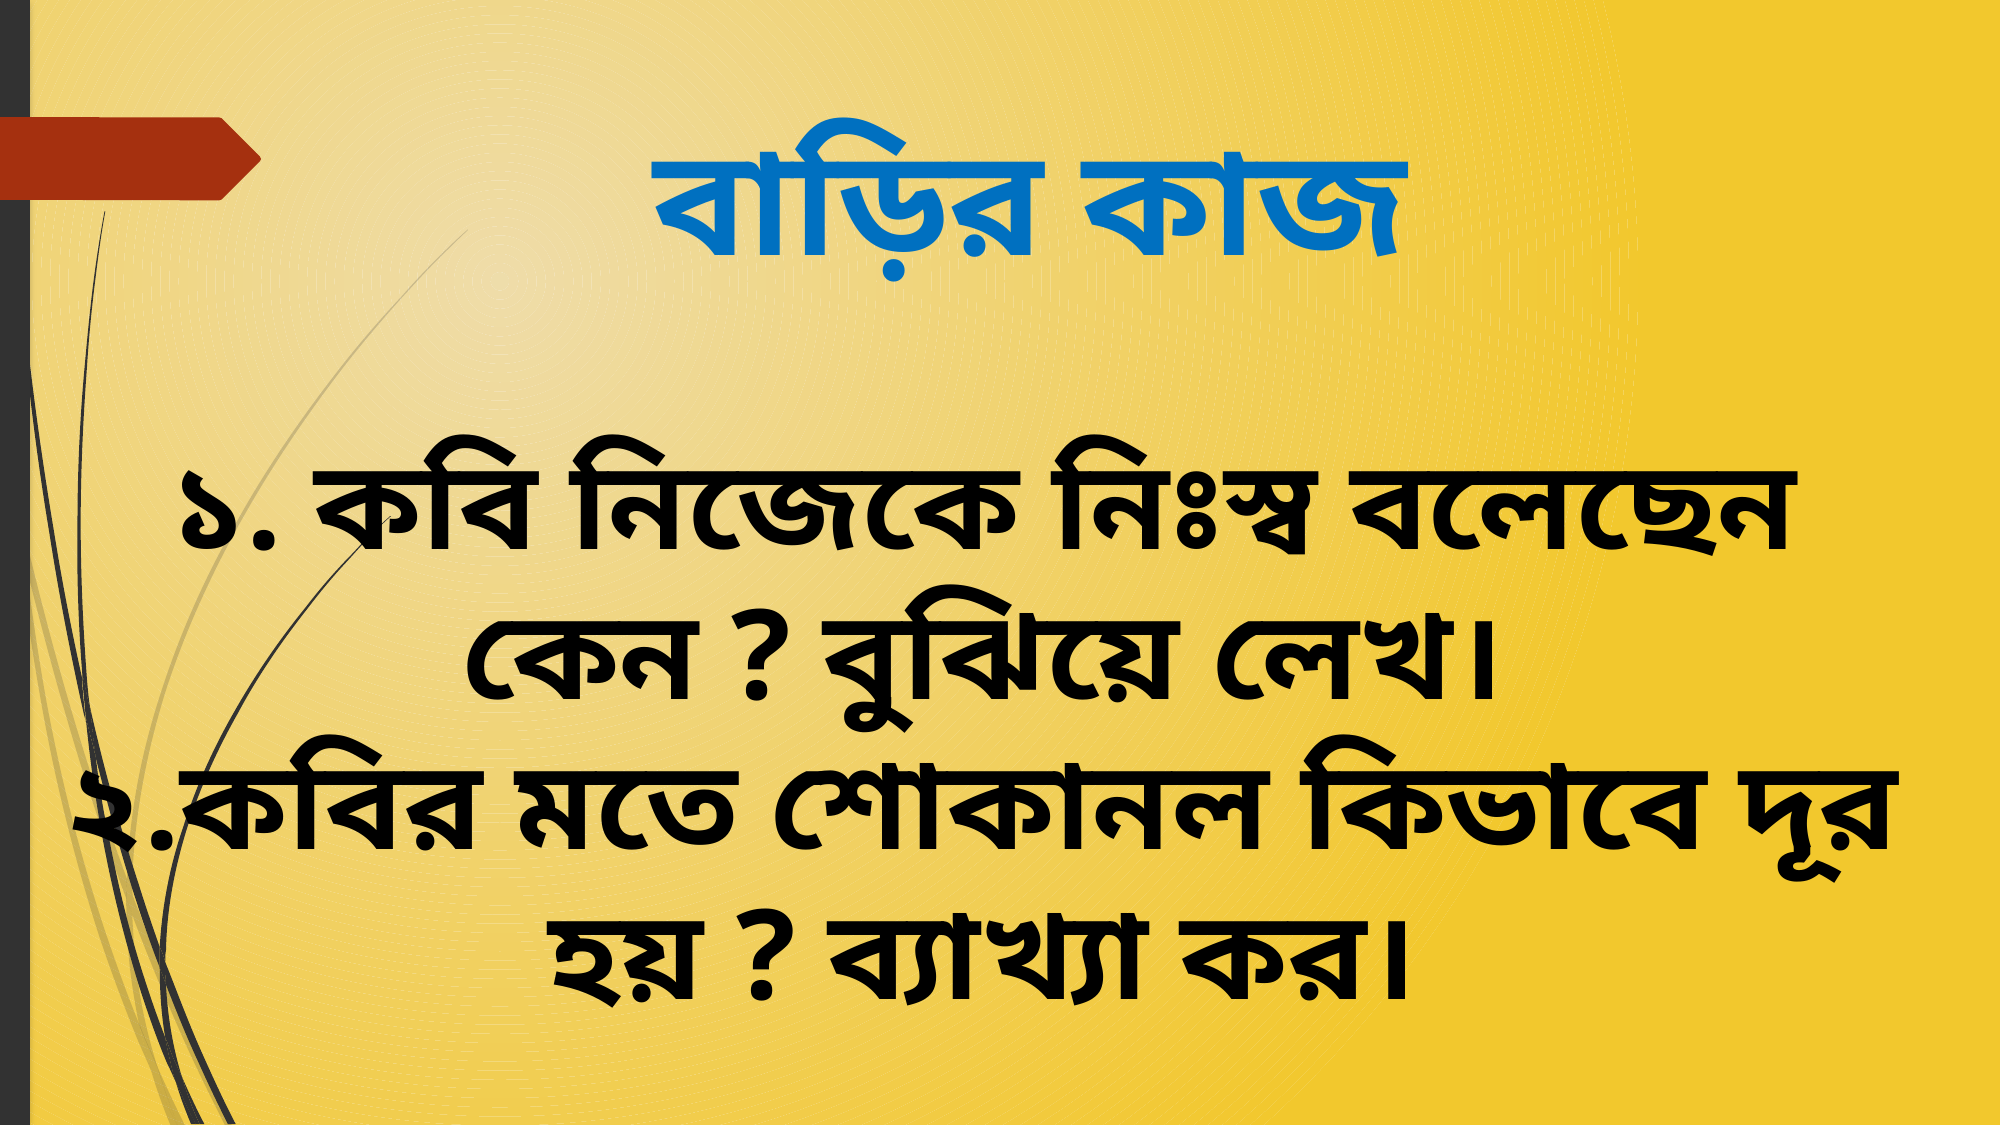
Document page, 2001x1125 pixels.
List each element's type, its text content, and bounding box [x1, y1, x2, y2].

title ১. কবি নিজেকে নিঃস্ব বলেছেন কেন ? বুঝিয়ে লেখ। ২.কবির মতে শোকানল কিভাবে দূর হয় ? ব্যাখ্যা কর। [44, 417, 1921, 1064]
text_box বাড়ির কাজ [638, 98, 1568, 294]
